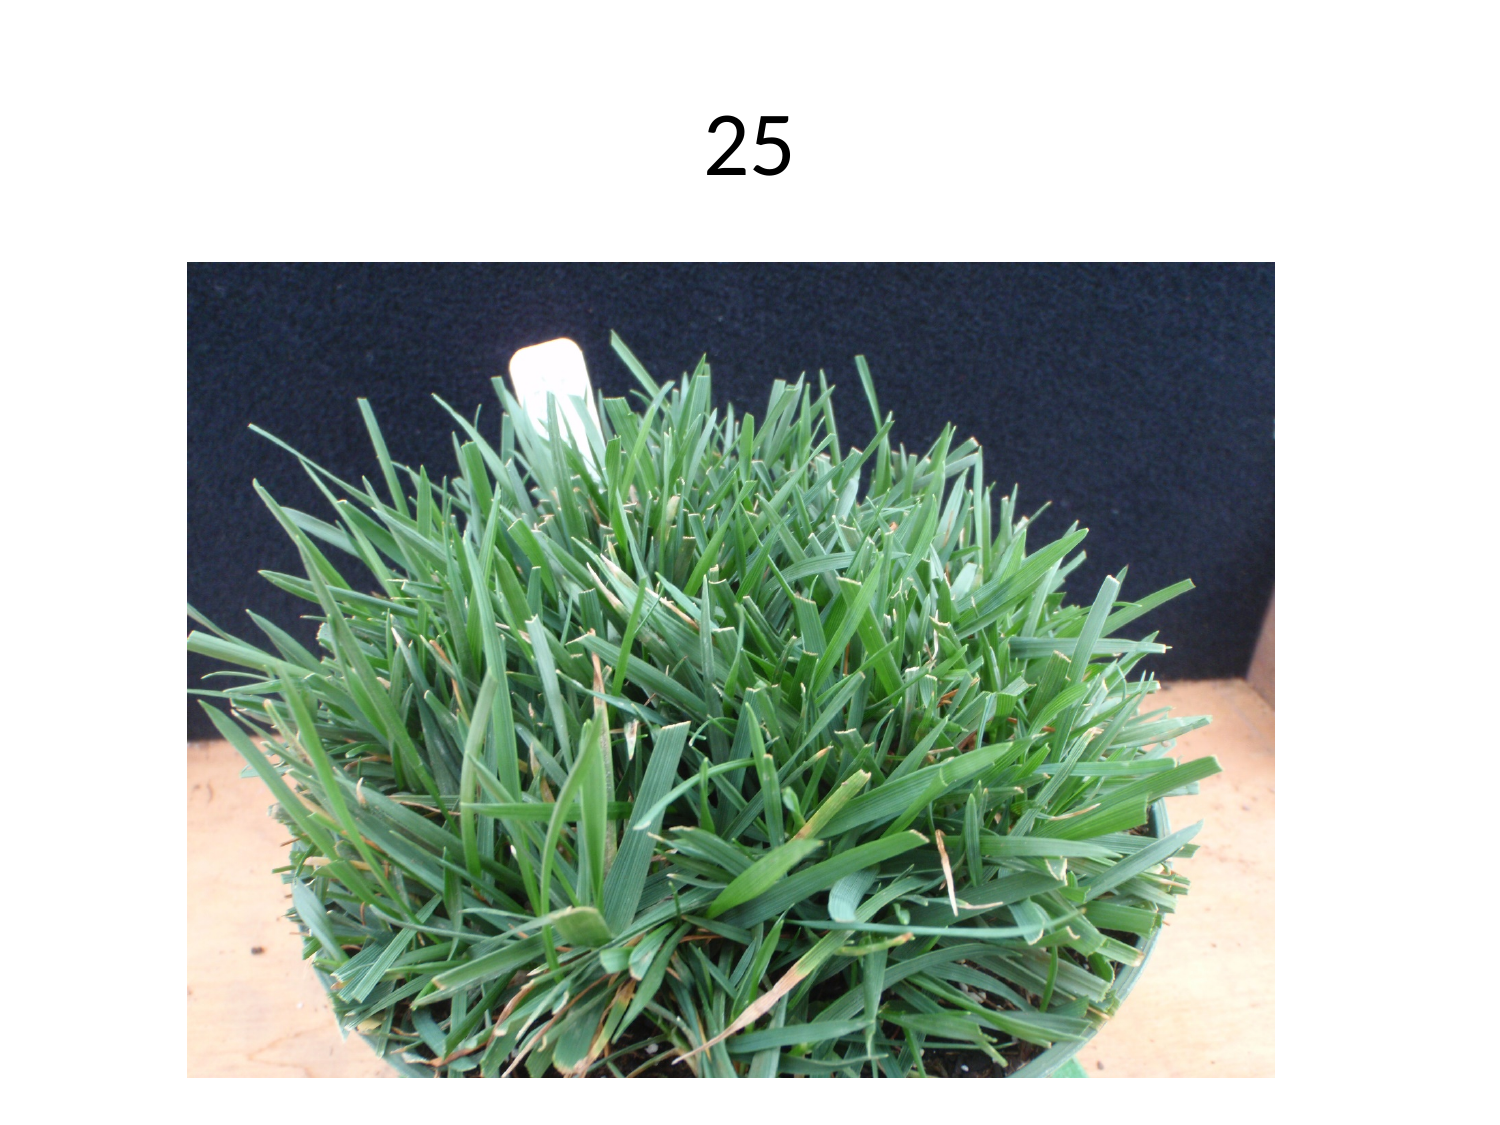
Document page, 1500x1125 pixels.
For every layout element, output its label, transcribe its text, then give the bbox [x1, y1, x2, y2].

picture [187, 262, 1276, 1079]
title 25 [75, 45, 1425, 233]
